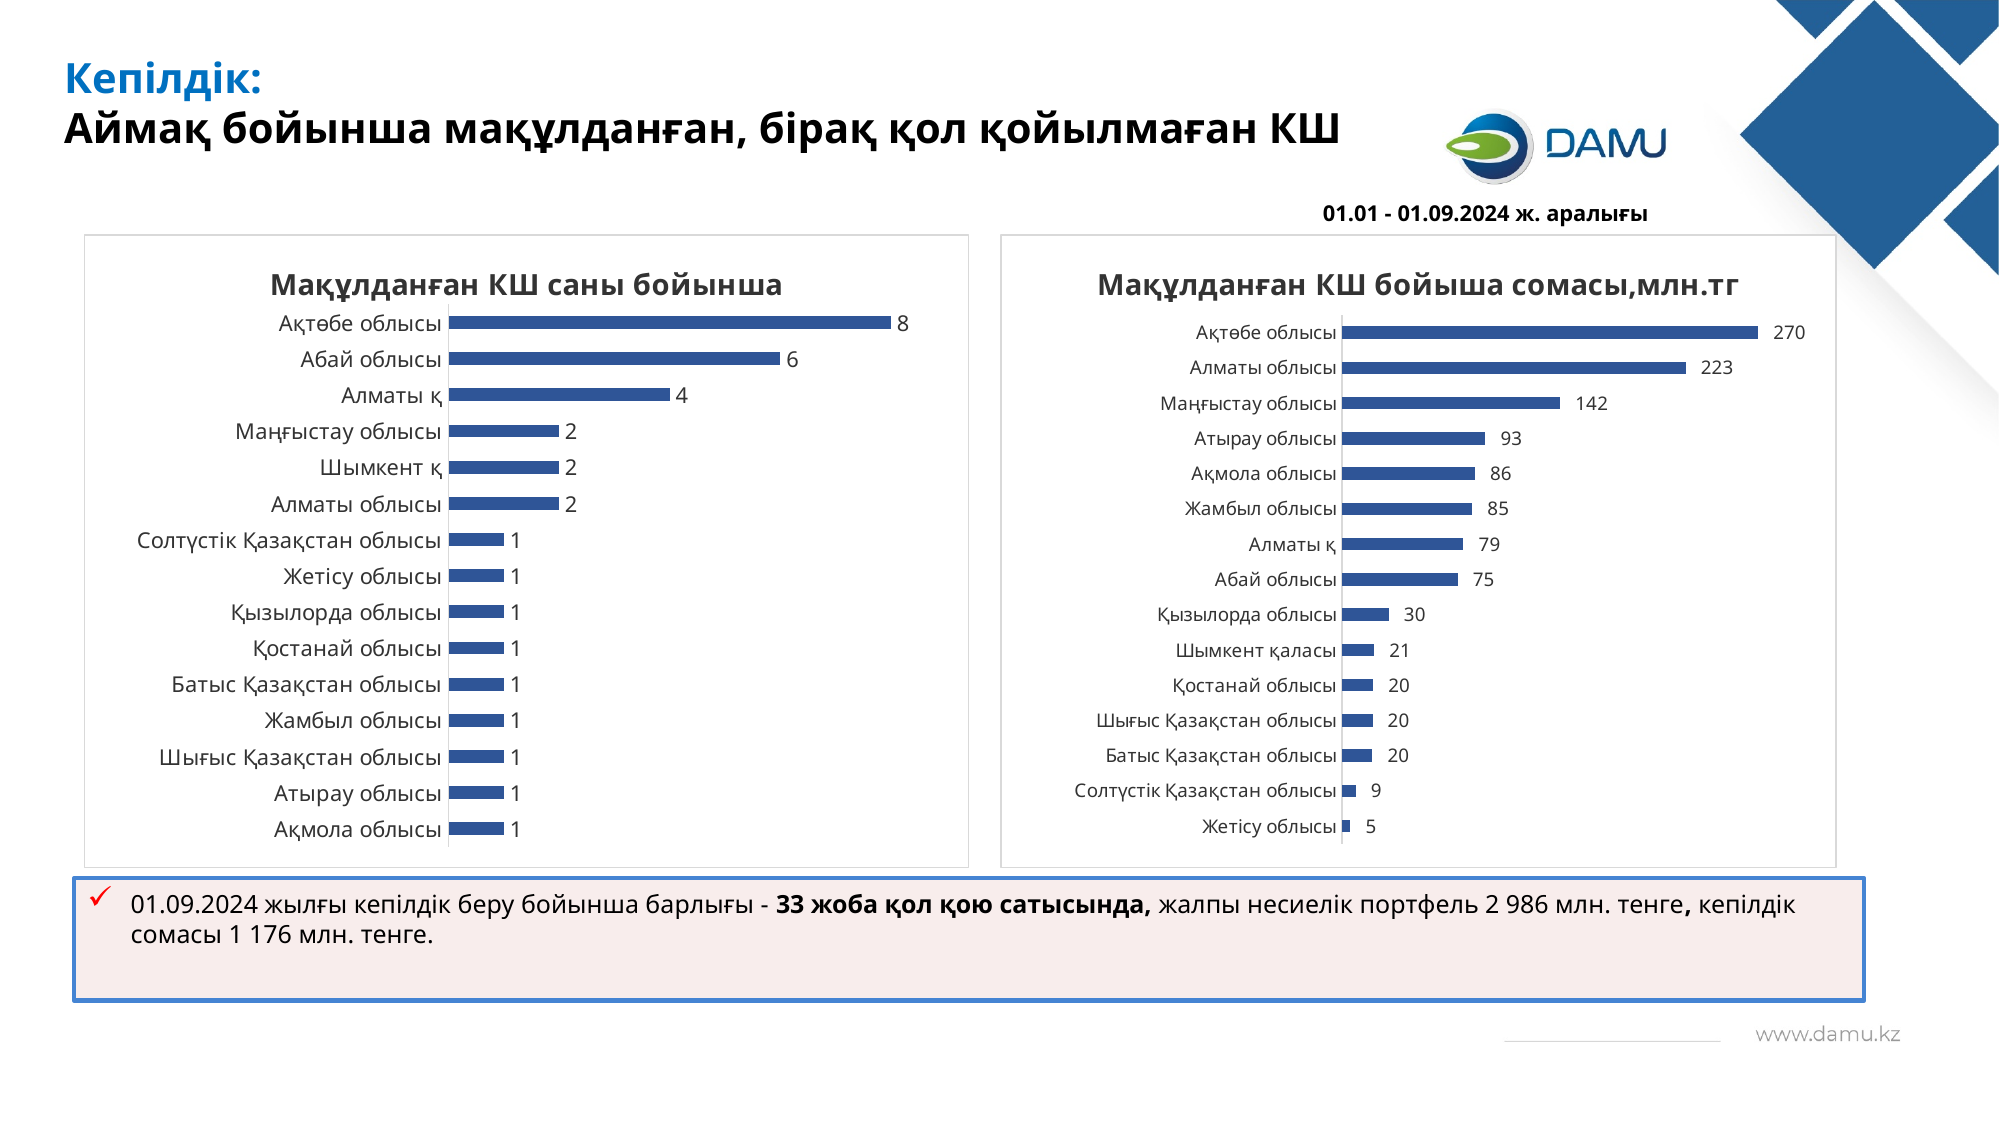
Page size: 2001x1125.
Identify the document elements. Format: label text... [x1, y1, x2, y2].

chart [999, 234, 1837, 869]
text_box 01.01 - 01.09.2024 ж. аралығы [1308, 192, 1664, 234]
text_box 01.09.2024 жылғы кепілдік беру бойынша барлығы - 33 жоба қол қою сатысында, жалпы несиелік портфель 2 986 млн. тенге, кепілдік сомасы 1 176 млн. тенге. [73, 878, 1865, 1001]
text_box Кепілдік: Аймақ бойынша мақұлданған, бірақ қол қойылмаған КШ [49, 44, 1397, 209]
picture [1, 0, 1999, 1125]
chart [83, 234, 970, 869]
